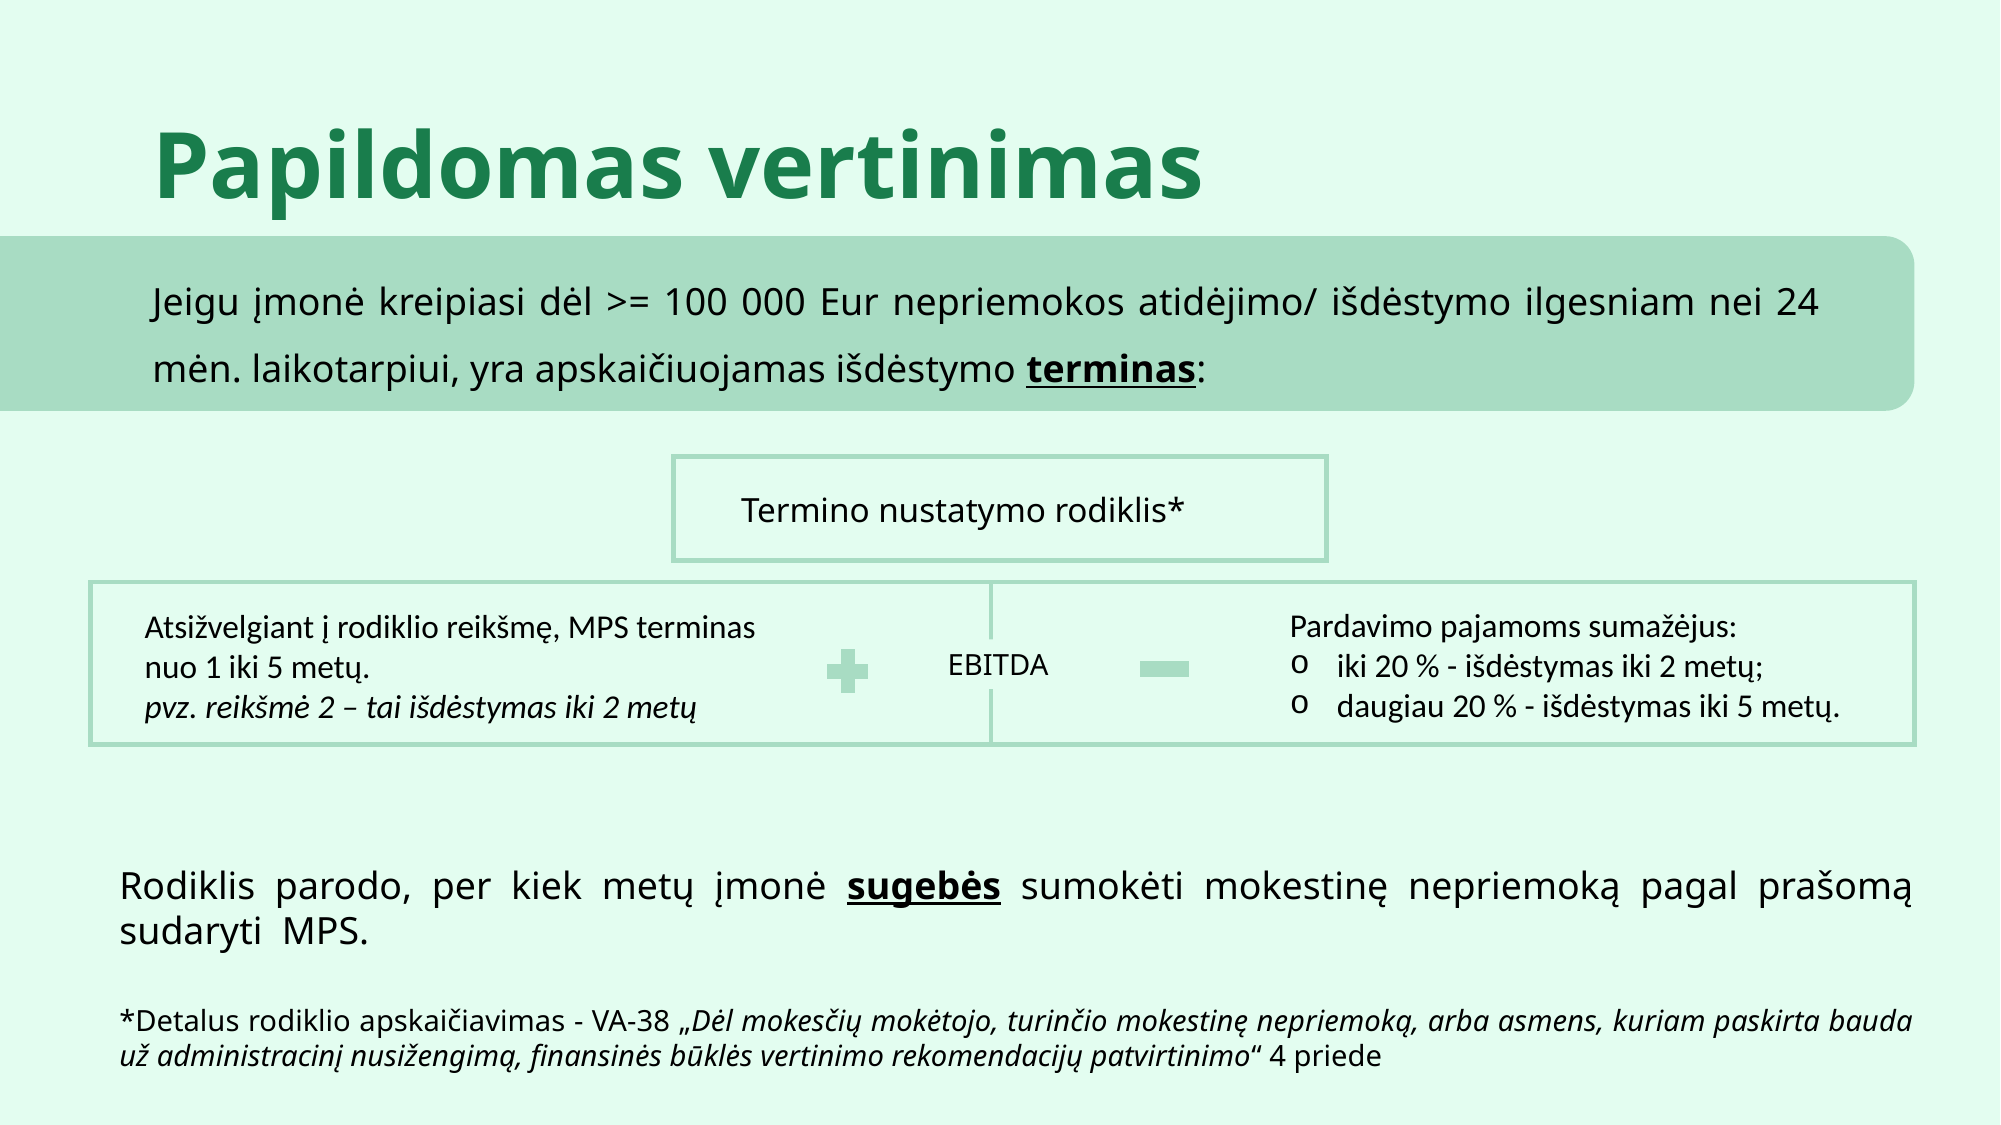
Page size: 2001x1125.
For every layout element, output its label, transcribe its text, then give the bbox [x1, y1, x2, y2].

text_box [1140, 661, 1189, 677]
text_box Pardavimo pajamoms sumažėjus: iki 20 % - išdėstymas iki 2 metų; daugiau 20 % - išdėstymas iki 5 metų. [1275, 597, 1929, 732]
text_box EBITDA [932, 639, 1064, 689]
text_box [1836, 235, 1916, 412]
text_box [0, 235, 137, 412]
text_box [827, 649, 868, 693]
title Jeigu įmonė kreipiasi dėl >= 100 000 Eur nepriemokos atidėjimo/ išdėstymo ilgesniam nei 24 mėn. laikotarpiui, yra apskaičiuojamas išdėstymo terminas: [137, 278, 1836, 432]
text_box Papildomas vertinimas [137, 59, 1863, 278]
text_box Rodiklis parodo, per kiek metų įmonė sugebės sumokėti mokestinę nepriemoką pagal prašomą sudaryti MPS. *Detalus rodiklio apskaičiavimas - VA-38 „Dėl mokesčių mokėtojo, turinčio mokestinę nepriemoką, arba asmens, kuriam paskirta bauda už administracinį nusižengimą, finansinės būklės vertinimo rekomendacijų patvirtinimo“ 4 priede [104, 854, 1929, 1080]
text_box Atsižvelgiant į rodiklio reikšmę, MPS terminas nuo 1 iki 5 metų. pvz. reikšmė 2 – tai išdėstymas iki 2 metų [129, 597, 784, 732]
text_box [90, 581, 992, 746]
text_box Termino nustatymo rodiklis* [726, 482, 1308, 537]
text_box [672, 456, 1328, 562]
text_box [992, 581, 1915, 746]
